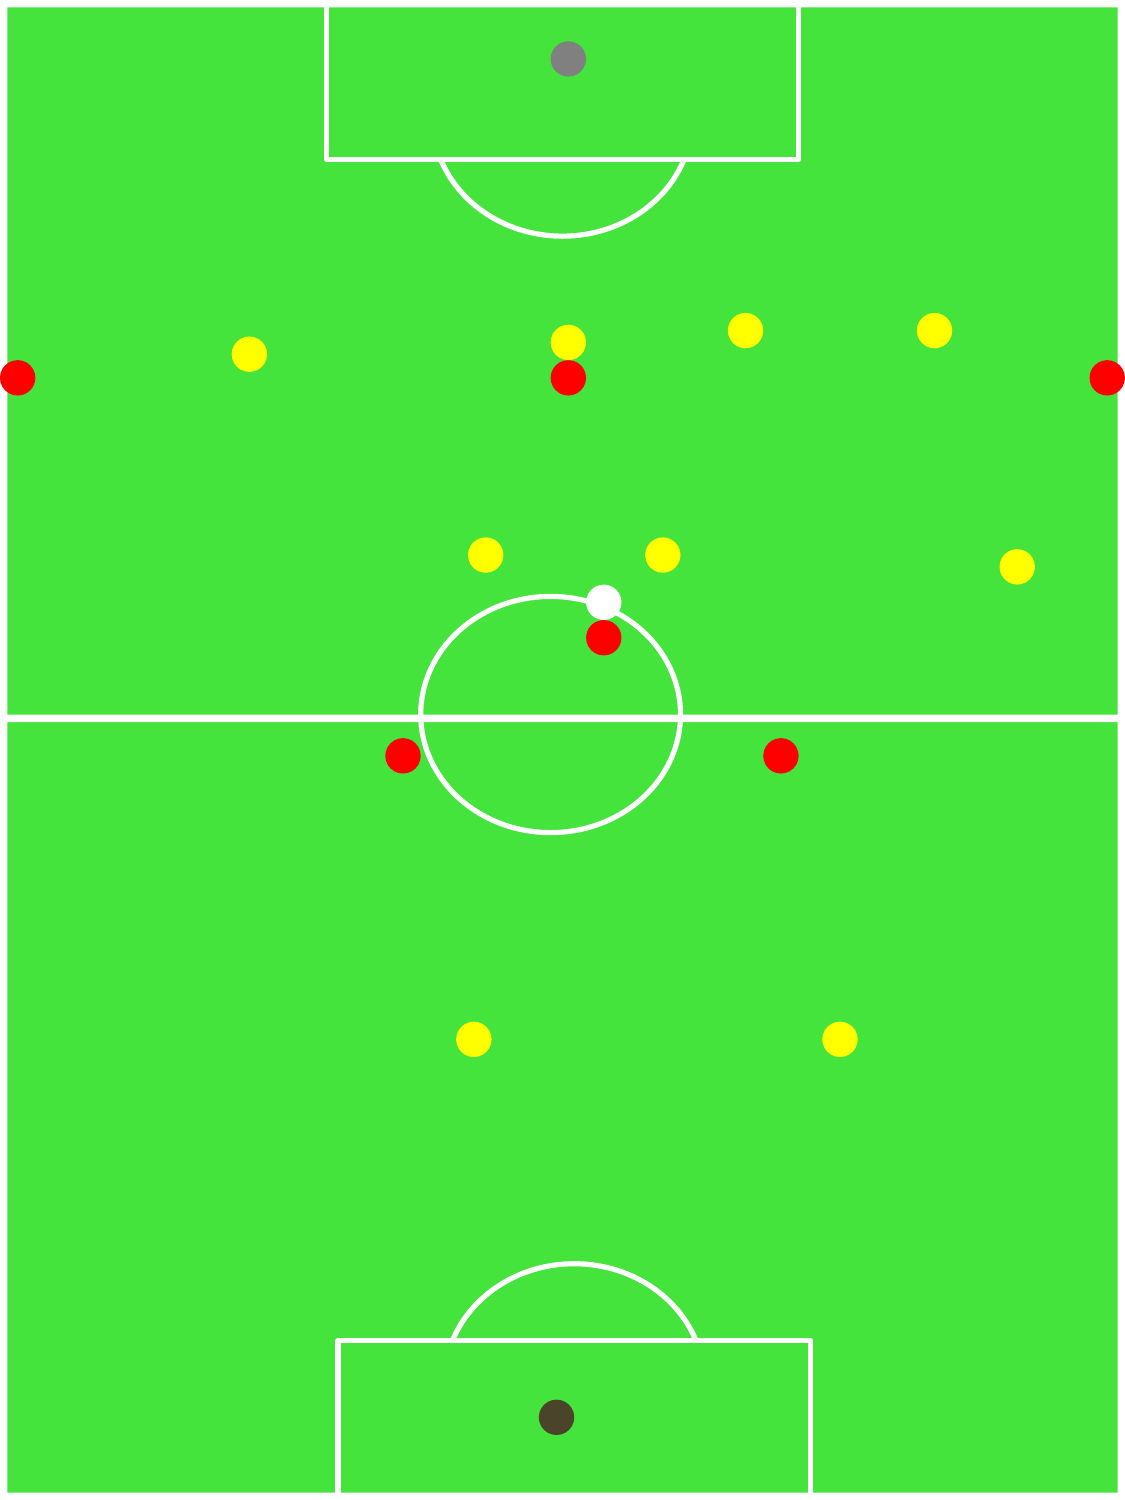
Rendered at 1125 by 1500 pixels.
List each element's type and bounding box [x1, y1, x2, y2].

text_box [0, 0, 1125, 1500]
